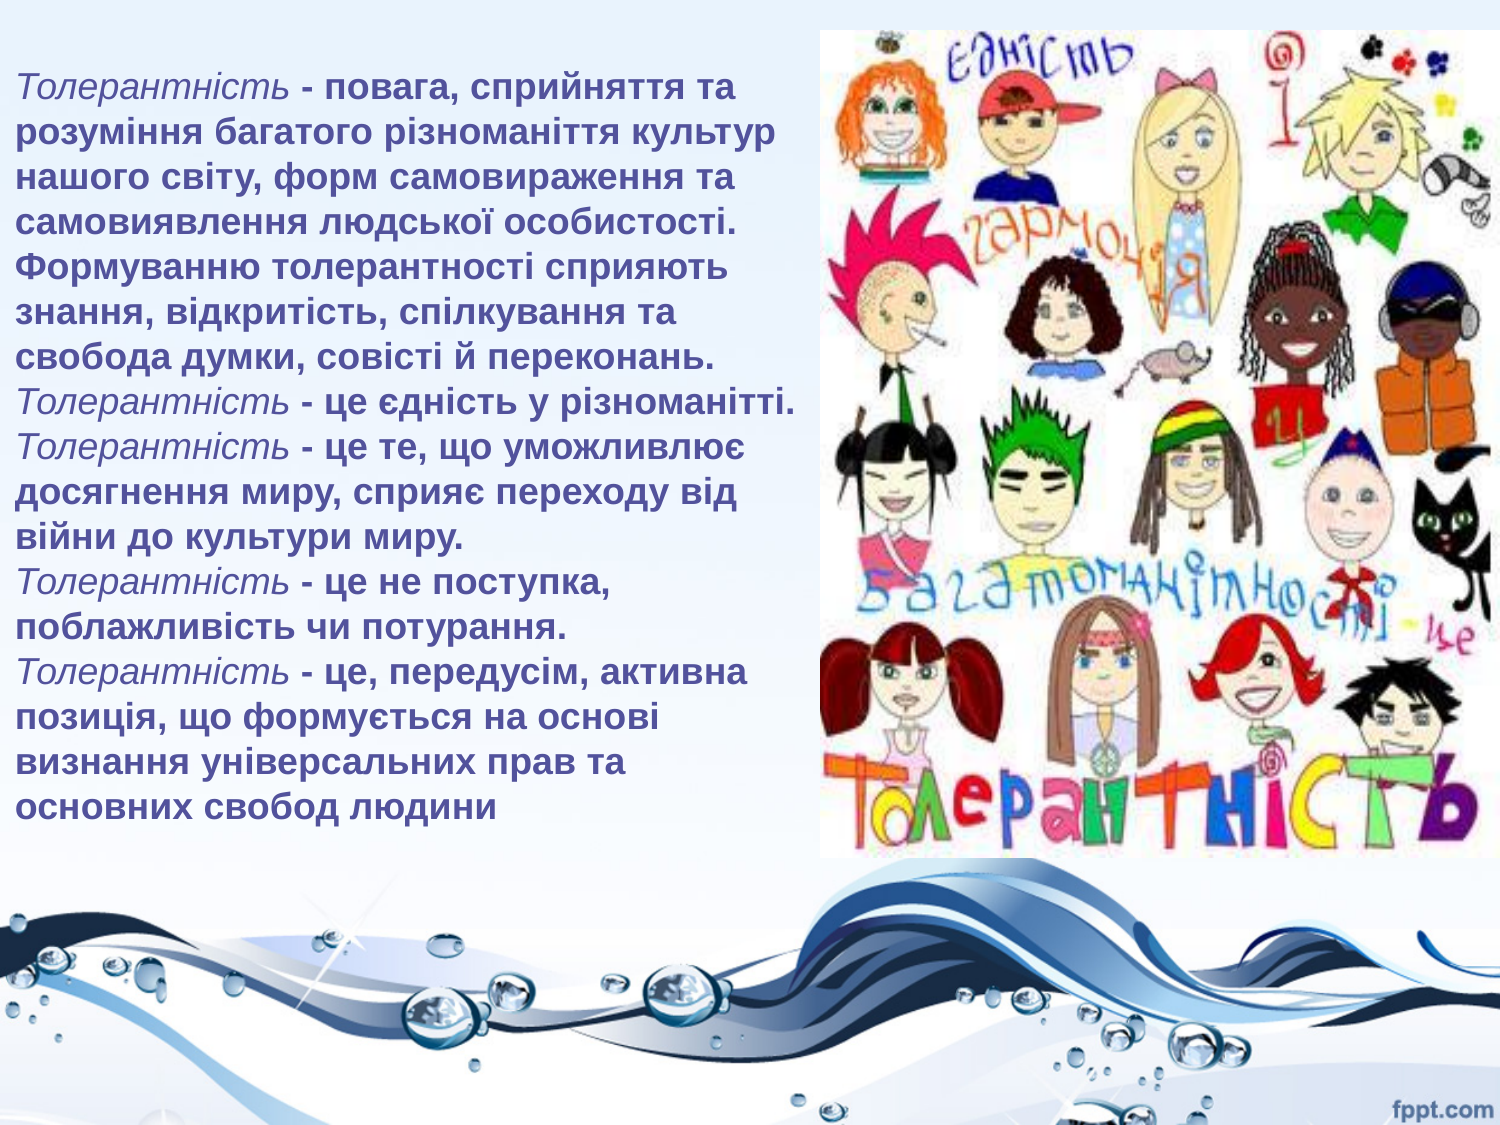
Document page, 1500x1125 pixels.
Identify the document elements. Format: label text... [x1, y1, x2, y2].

picture [0, 0, 1500, 1125]
text_box Толерантність - повага, сприйняття та розуміння багатого різноманіття культур нашого світу, форм самовираження та самовиявлення людської особистості. Формуванню толерантності сприяють знання, відкритість, спілкування та свобода думки, совісті й переконань. Толерантність - це єдність у різноманітті. Толерантність - це те, що уможливлює досягнення миру, сприяє переходу від війни до культури миру. Толерантність - це не поступка, поблажливість чи потурання. Толерантність - це, передусім, активна позиція, що формується на основі визнання універсальних прав та основних свобод людини [0, 54, 815, 835]
